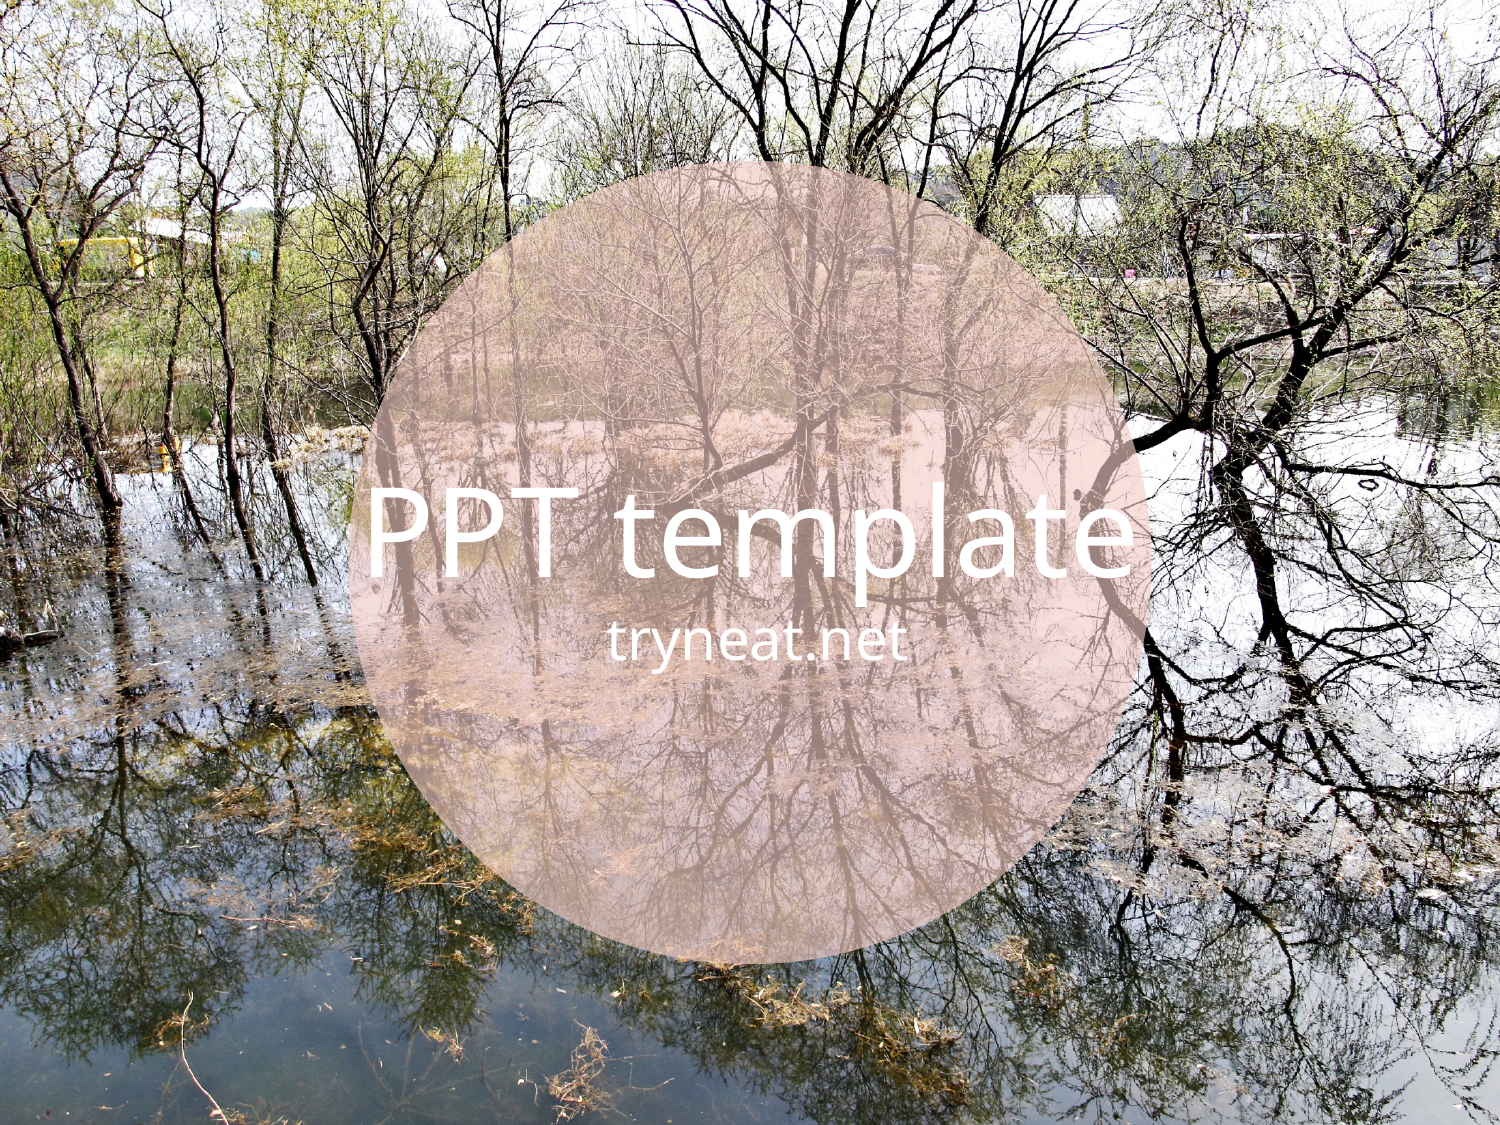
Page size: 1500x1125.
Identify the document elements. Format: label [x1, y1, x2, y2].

text_box [0, 0, 1500, 1125]
